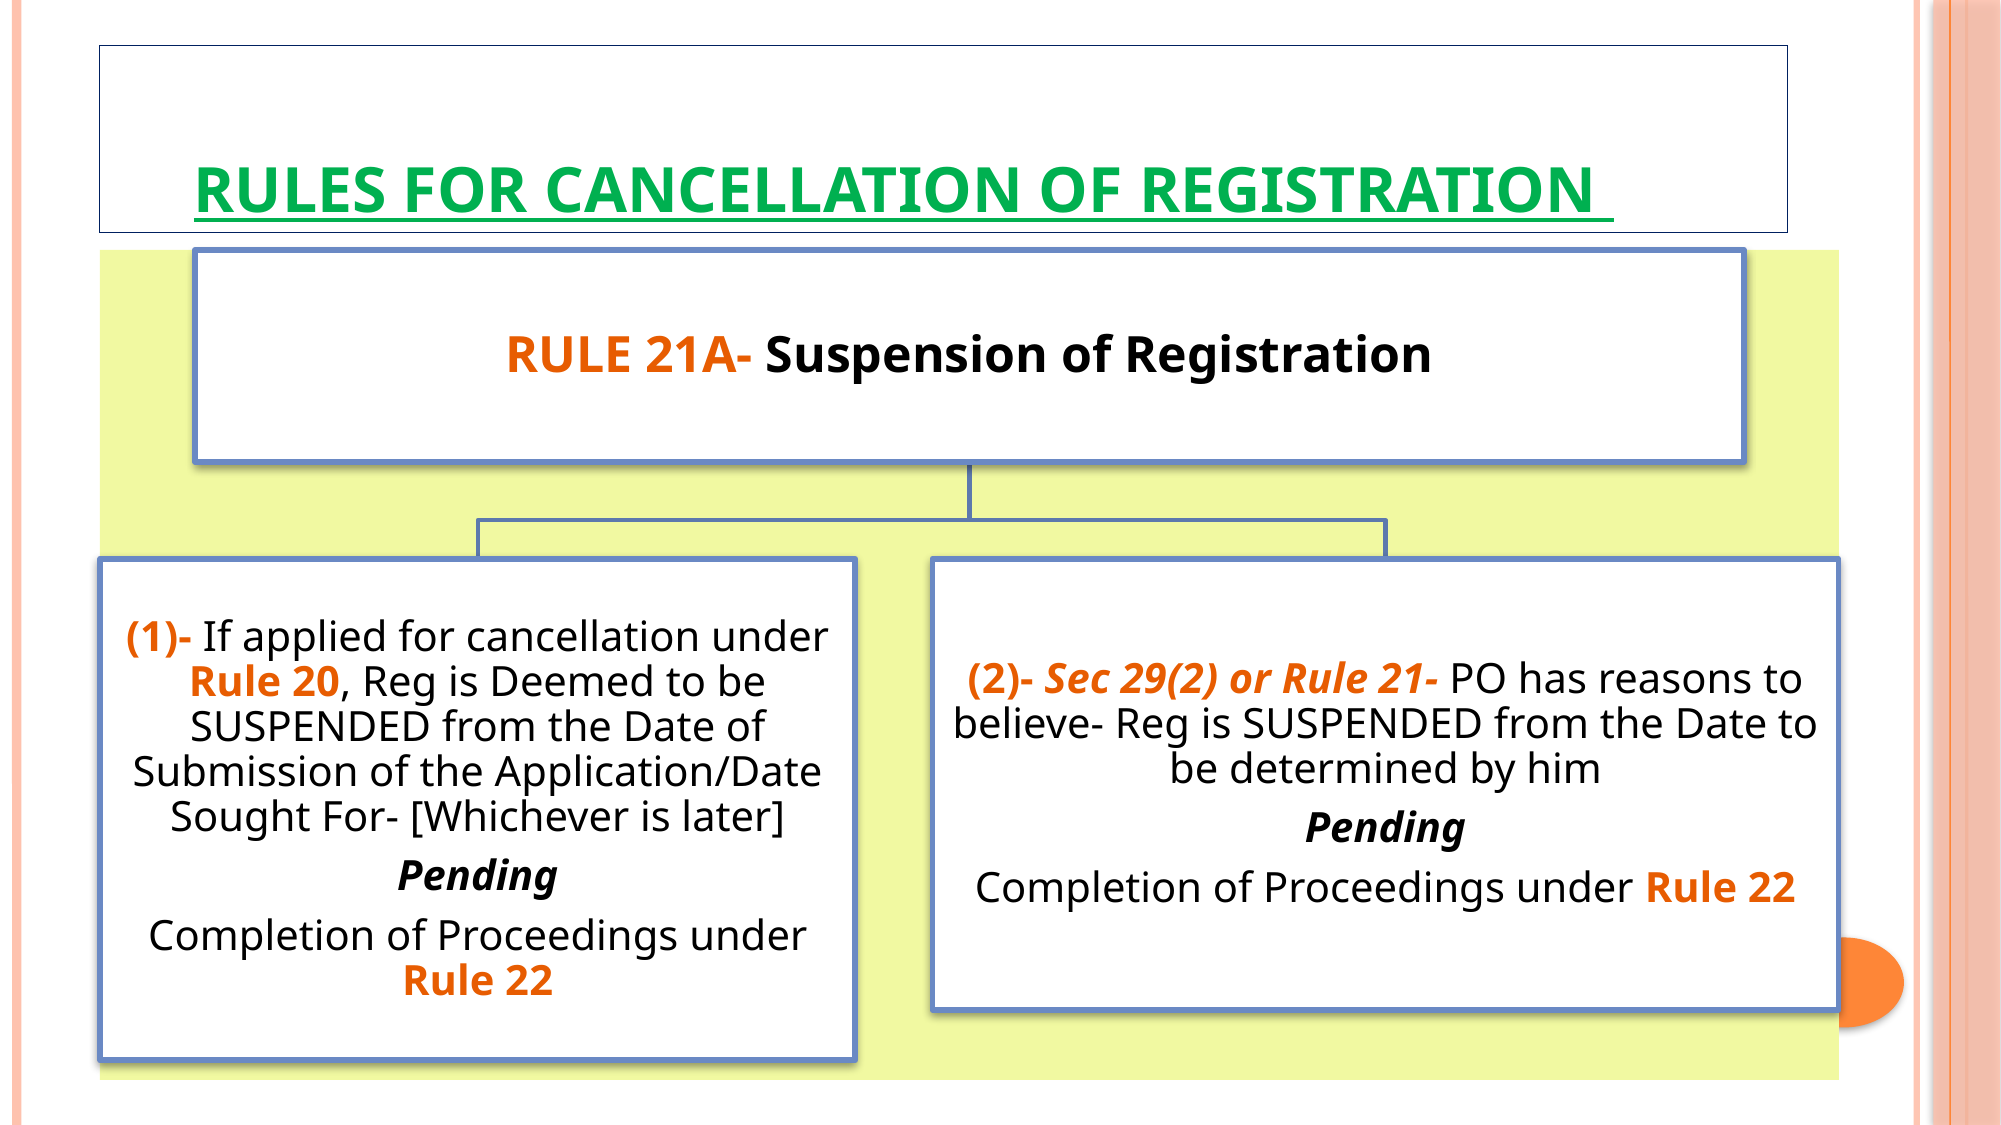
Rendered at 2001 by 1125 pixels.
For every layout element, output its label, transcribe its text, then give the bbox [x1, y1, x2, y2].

title Rules for cancellation of registration [99, 45, 1788, 233]
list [99, 249, 1840, 1081]
